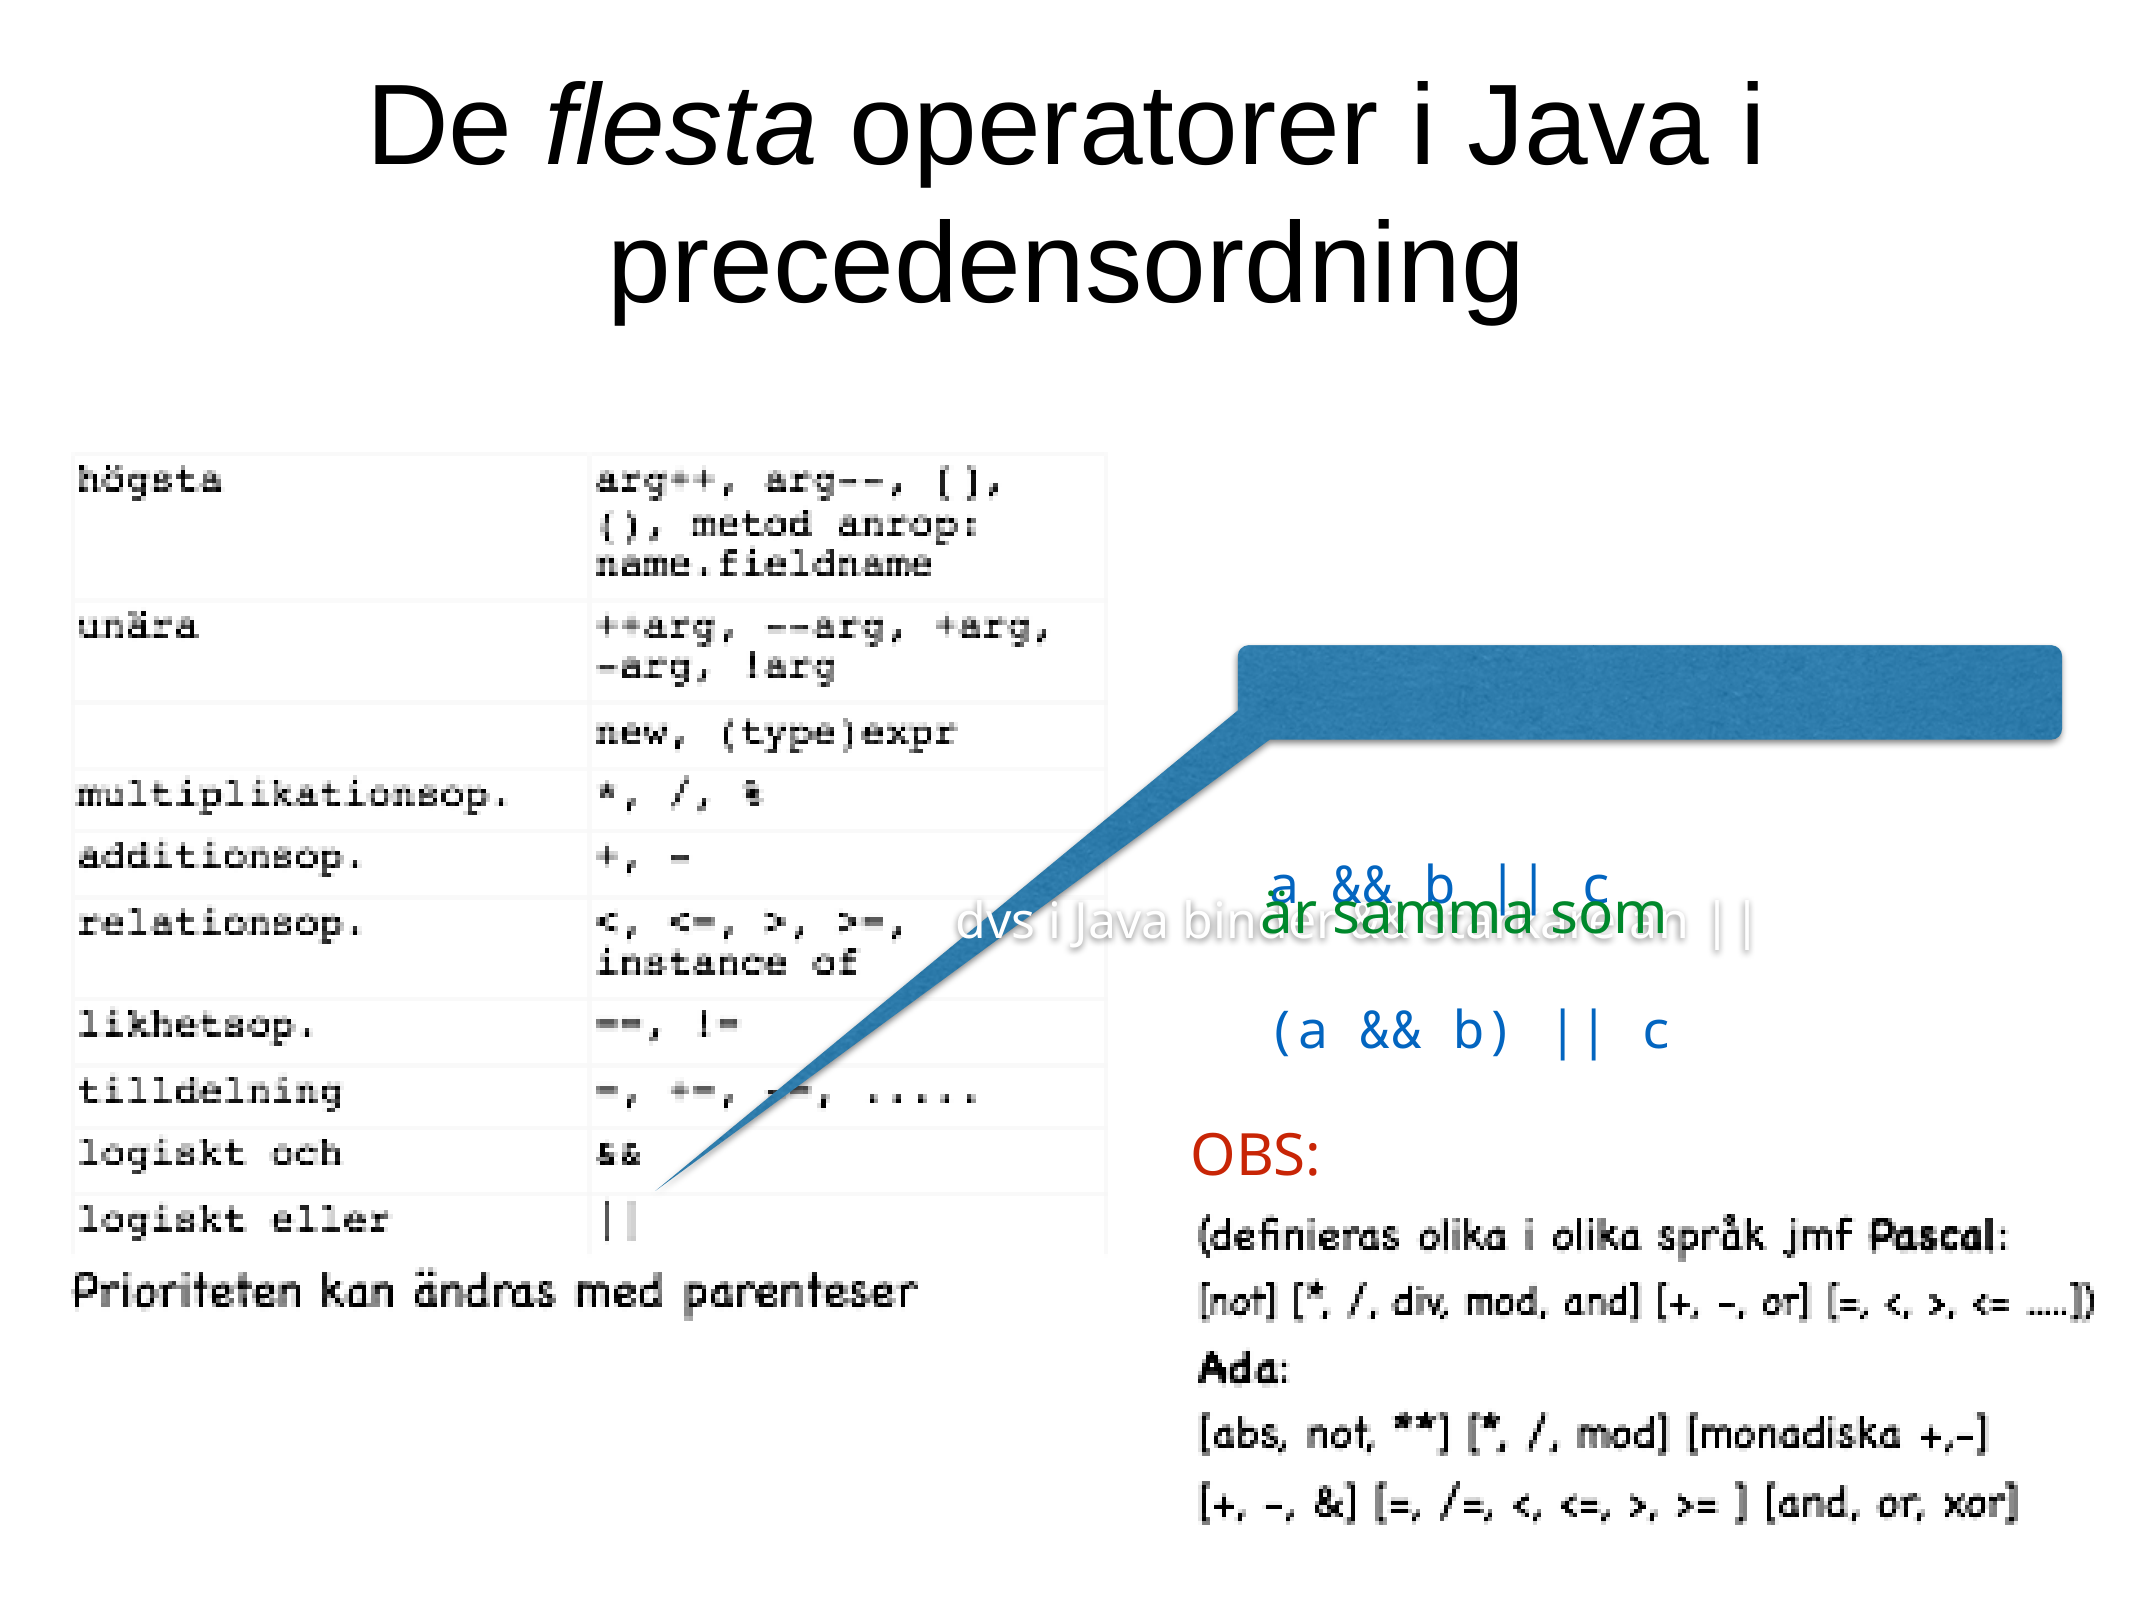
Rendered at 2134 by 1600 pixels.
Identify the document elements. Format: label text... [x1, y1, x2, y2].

text_box dvs i Java binder && starkare än || [1121, 645, 2063, 849]
picture [71, 448, 1113, 1321]
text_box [1259, 817, 2134, 1093]
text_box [1190, 1116, 2134, 1562]
text_box De flesta operatorer i Java i precedensordning [10, 10, 2123, 365]
